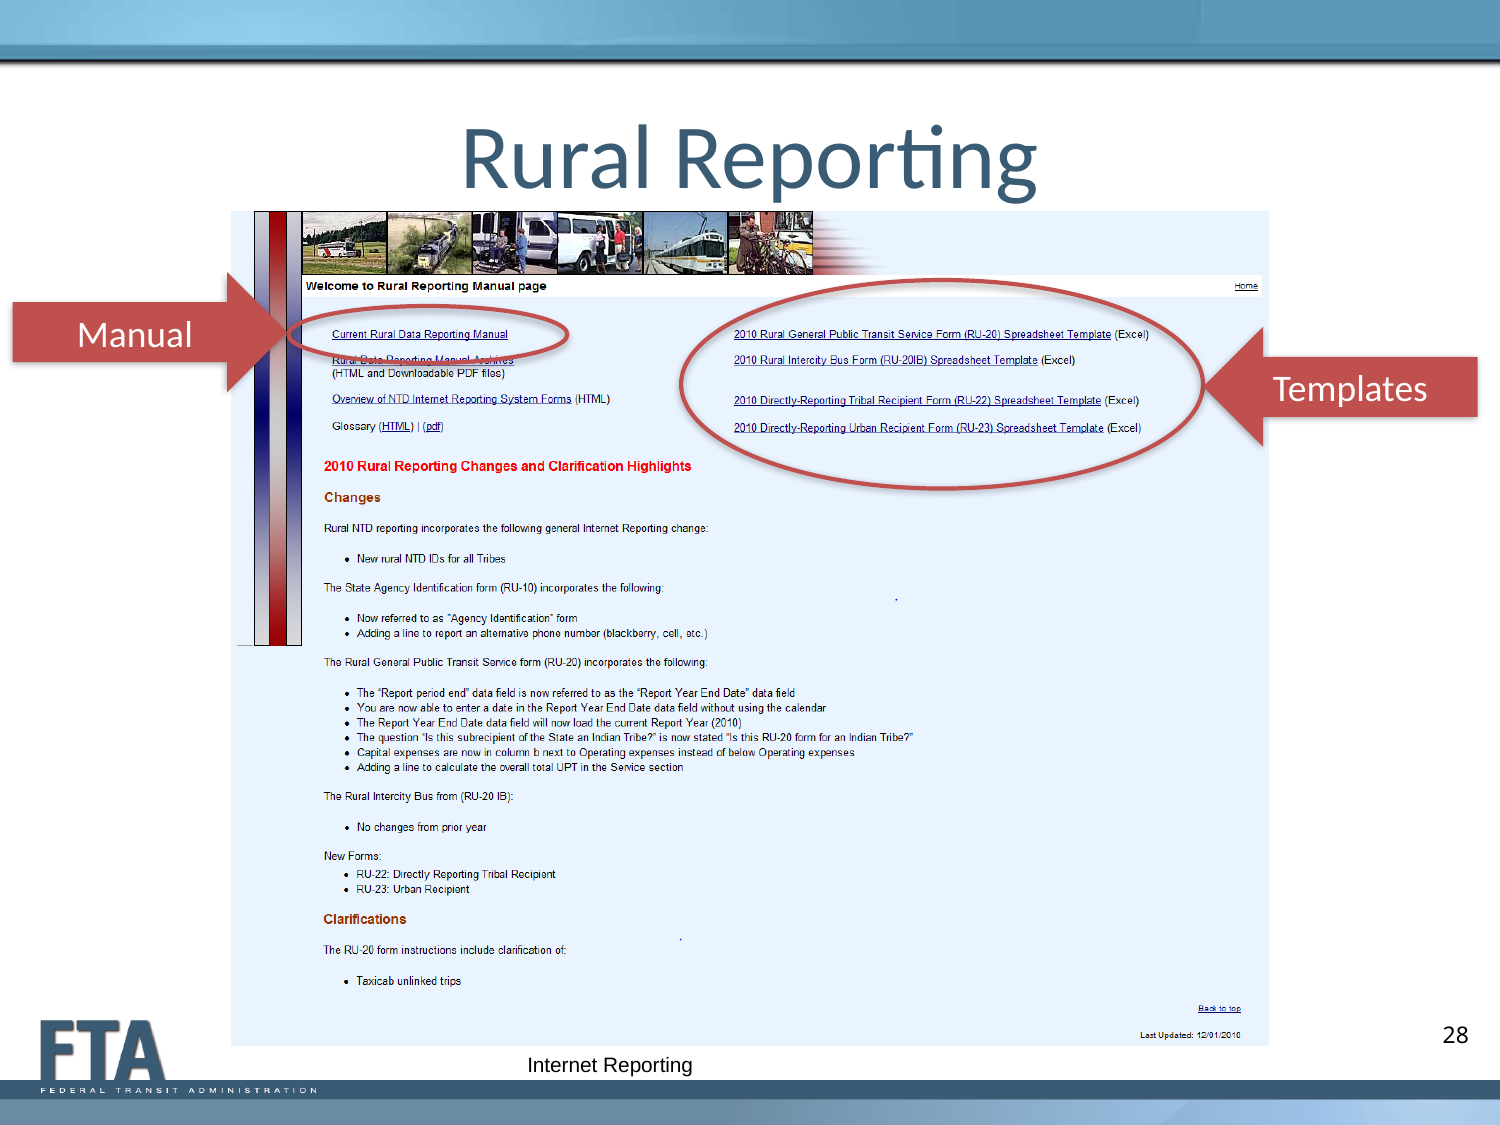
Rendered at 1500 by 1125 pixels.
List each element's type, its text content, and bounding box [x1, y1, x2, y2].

title Rural Reporting [74, 71, 1426, 233]
slide_number 28 [1427, 1012, 1492, 1073]
picture [0, 0, 1500, 72]
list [231, 211, 1270, 866]
picture [0, 865, 1500, 1125]
text_box [1273, 355, 1479, 418]
text_box Templates [1273, 356, 1475, 417]
text_box Manual [11, 301, 225, 363]
text_box Internet Reporting [512, 1055, 988, 1105]
